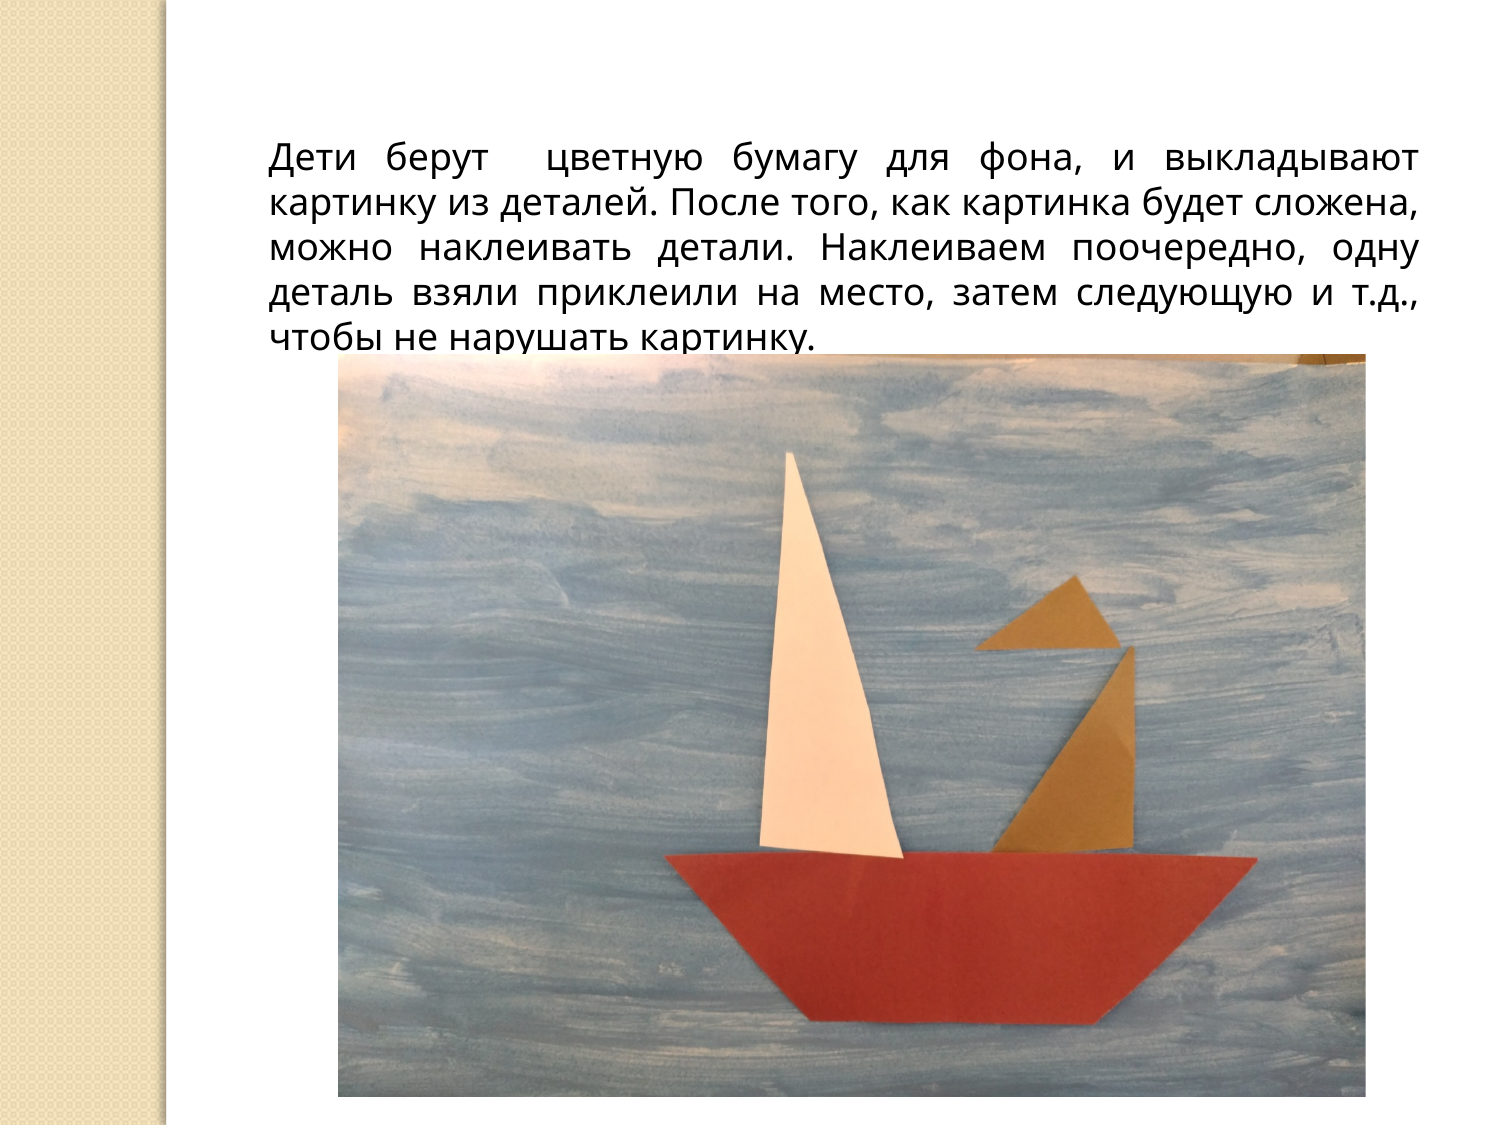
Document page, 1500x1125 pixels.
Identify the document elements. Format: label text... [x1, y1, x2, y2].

text_box Дети берут цветную бумагу для фона, и выкладывают картинку из деталей. После того, как картинка будет сложена, можно наклеивать детали. Наклеиваем поочередно, одну деталь взяли приклеили на место, затем следующую и т.д., чтобы не нарушать картинку. [253, 125, 1435, 366]
picture [337, 354, 1366, 1097]
